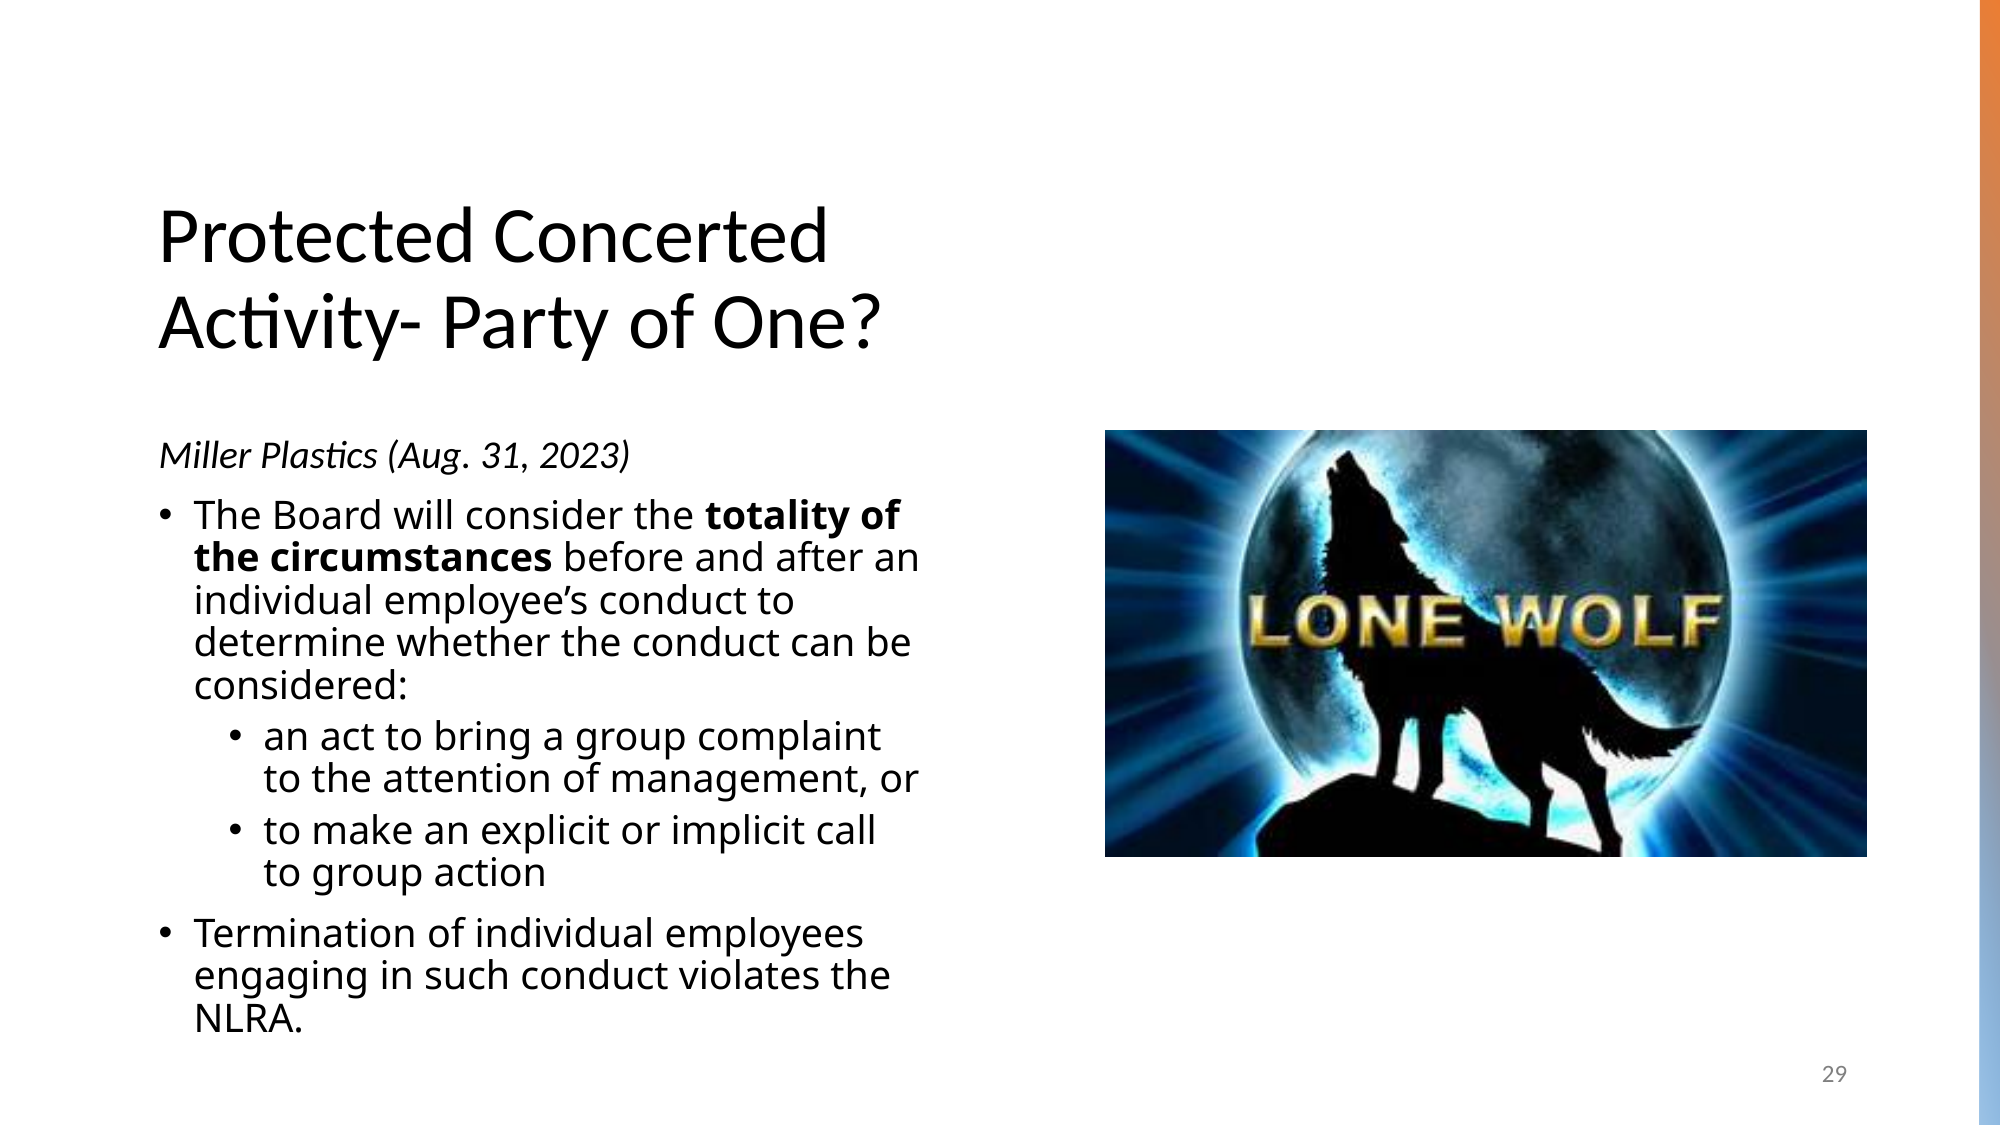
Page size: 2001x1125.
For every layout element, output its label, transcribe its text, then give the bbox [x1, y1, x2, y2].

title Protected Concerted Activity- Party of One? [143, 108, 910, 374]
slide_number 29 [1412, 1042, 1863, 1103]
list Miller Plastics (Aug. 31, 2023) The Board will consider the totality of the circumstances before and after an individual employee’s conduct to determine whether the conduct can be considered: an act to bring a group complaint to the attention of management, or to make an explicit or implicit call to group action Termination of individual employees engaging in such conduct violates the NLRA. [143, 427, 937, 1050]
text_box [1979, 0, 2000, 1125]
picture [1105, 430, 1867, 857]
